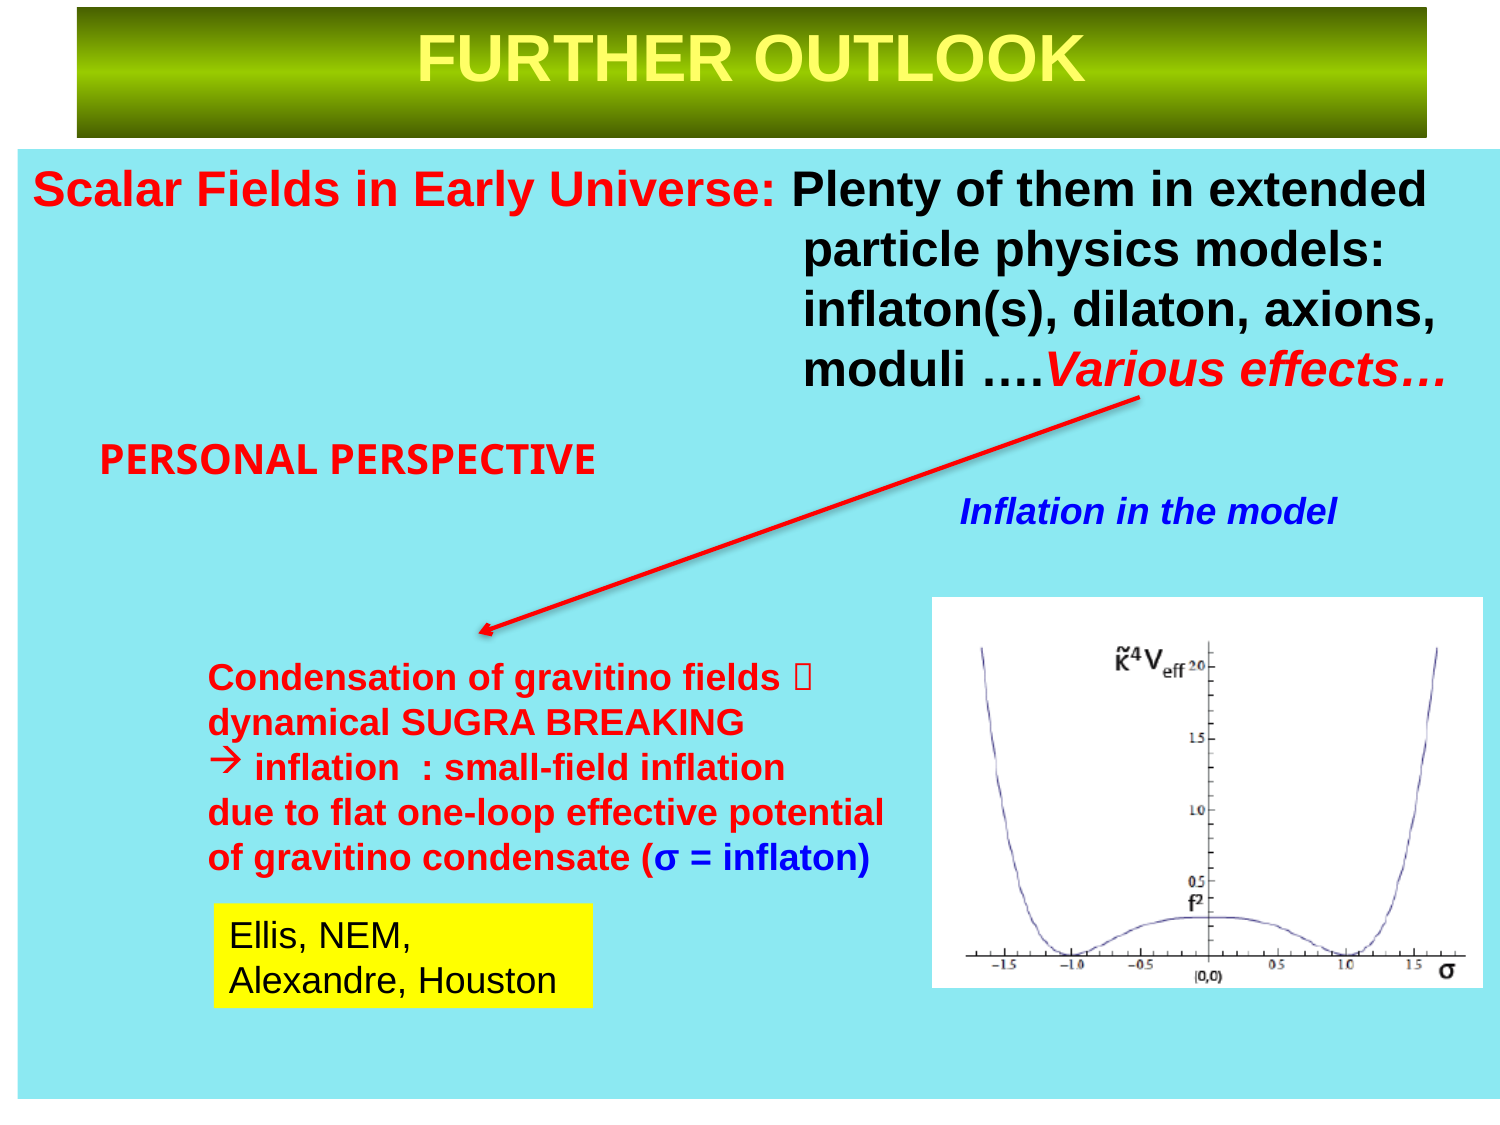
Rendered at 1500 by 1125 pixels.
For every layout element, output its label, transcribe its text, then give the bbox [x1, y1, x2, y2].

text_box FURTHER OUTLOOK [76, 7, 1427, 138]
text_box PERSONAL PERSPECTIVE [83, 425, 472, 491]
text_box Condensation of gravitino fields  dynamical SUGRA BREAKING inflation : small-field inflation due to flat one-loop effective potential of gravitino condensate (σ = inflaton) [192, 645, 911, 885]
text_box Inflation in the model [1145, 479, 1353, 540]
text_box Ellis, NEM, Alexandre, Houston [213, 903, 593, 1009]
picture [932, 597, 1483, 988]
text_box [478, 396, 1140, 634]
text_box Scalar Fields in Early Universe: Plenty of them in extended particle physics models: inflaton(s), dilaton, axions, moduli ….Various effects… [17, 149, 1500, 1099]
